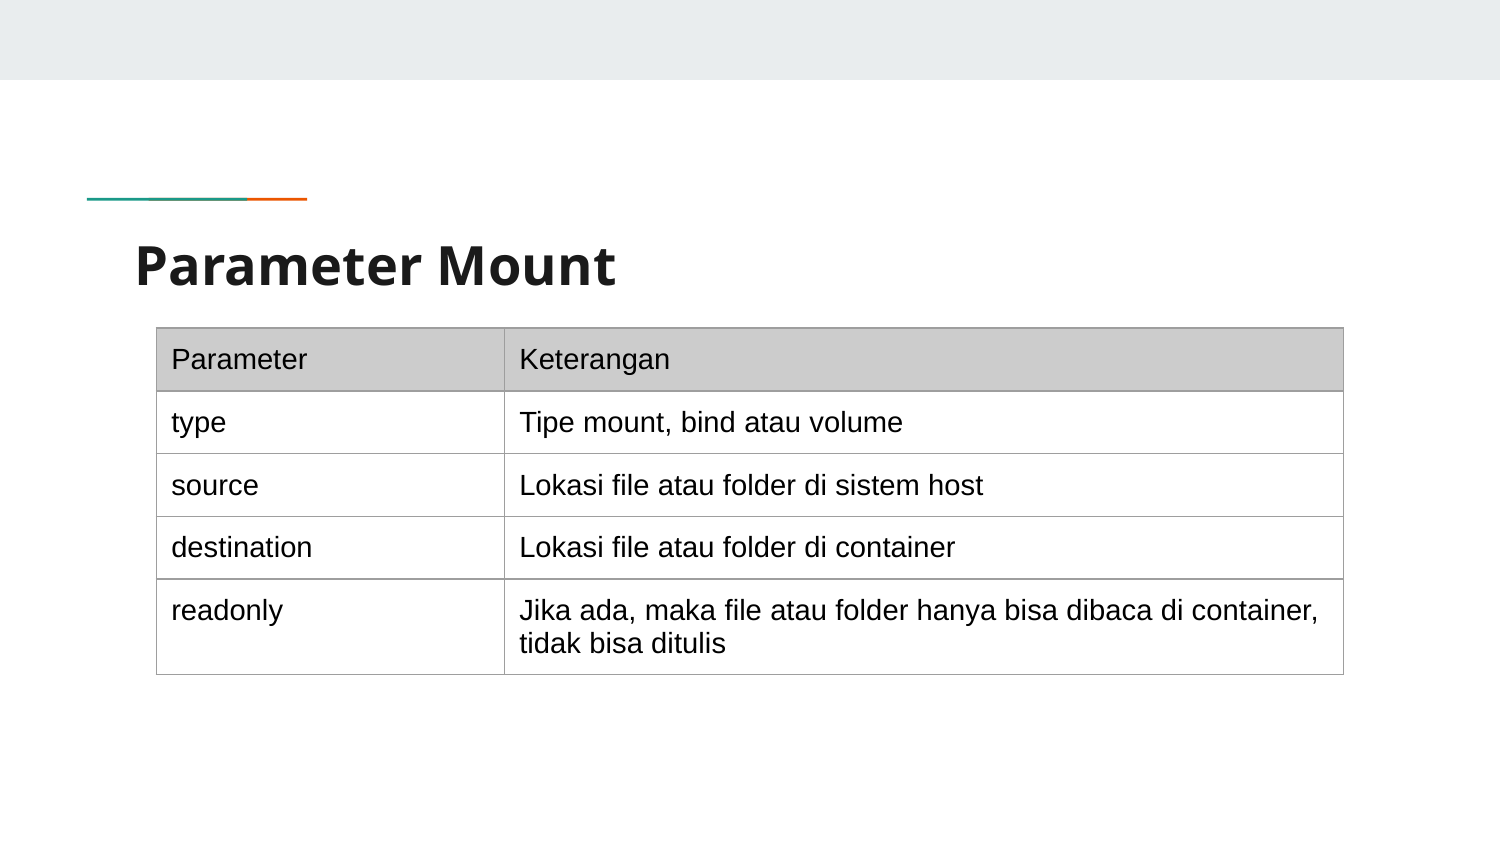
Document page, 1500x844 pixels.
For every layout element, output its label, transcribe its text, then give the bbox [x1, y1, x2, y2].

table_cell Jika ada, maka file atau folder hanya bisa dibaca di container, tidak bisa ditulis [505, 580, 1343, 674]
table_cell Lokasi file atau folder di container [505, 517, 1343, 578]
table_cell type [157, 392, 504, 453]
table_cell Lokasi file atau folder di sistem host [505, 454, 1343, 516]
table_header Parameter [157, 329, 504, 390]
table_cell Tipe mount, bind atau volume [505, 392, 1343, 453]
table_cell source [157, 454, 504, 516]
table_header Keterangan [505, 329, 1343, 390]
title Parameter Mount [119, 216, 1381, 305]
table_cell readonly [157, 580, 504, 674]
table_cell destination [157, 517, 504, 578]
